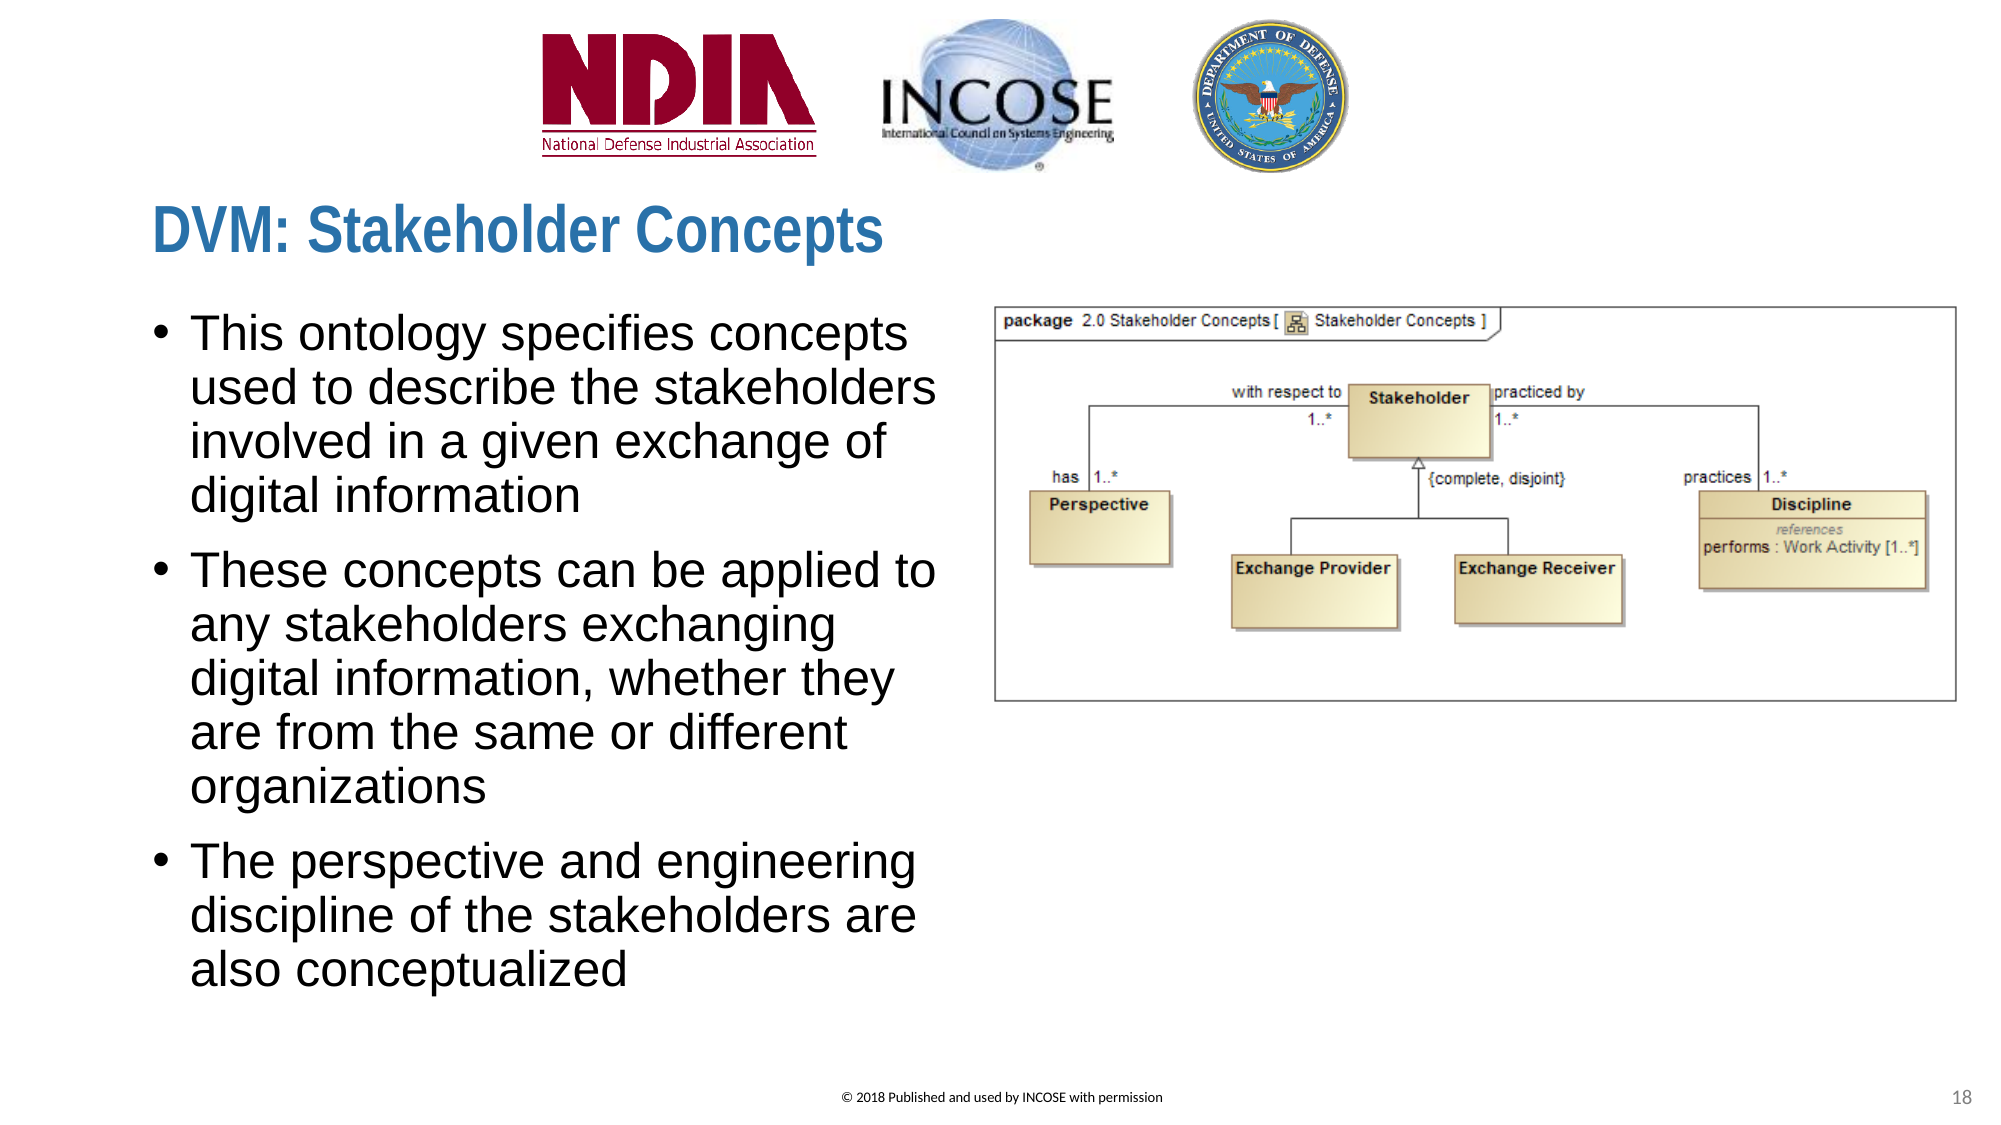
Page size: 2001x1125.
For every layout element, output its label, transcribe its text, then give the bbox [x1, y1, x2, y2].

picture [541, 34, 817, 157]
picture [1192, 19, 1349, 173]
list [987, 299, 1963, 709]
picture [882, 19, 1114, 173]
slide_number 18 [1924, 1065, 2000, 1125]
title DVM: Stakeholder Concepts [137, 174, 1888, 288]
list This ontology specifies concepts used to describe the stakeholders involved in a given exchange of digital information These concepts can be applied to any stakeholders exchanging digital information, whether they are from the same or different organizations The perspective and engineering discipline of the stakeholders are also conceptualized [137, 299, 988, 1012]
